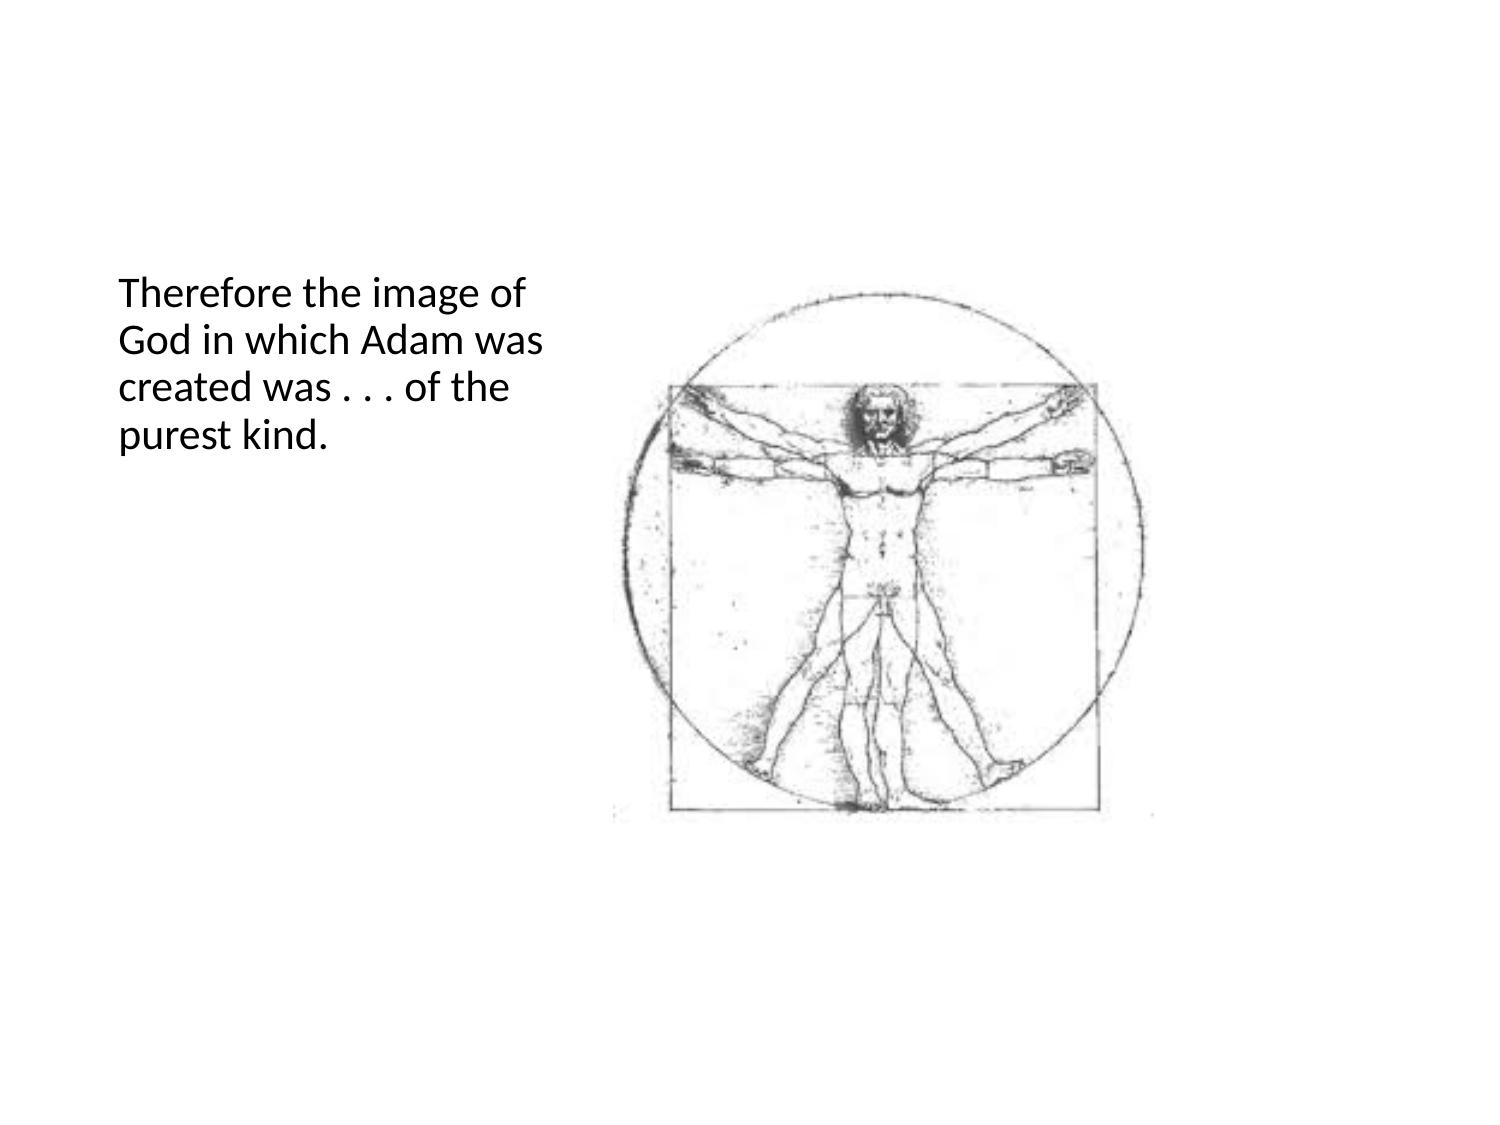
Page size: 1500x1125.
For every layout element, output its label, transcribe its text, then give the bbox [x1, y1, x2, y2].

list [613, 285, 1154, 826]
list Therefore the image of God in which Adam was created was . . . of the purest kind. [103, 262, 588, 863]
